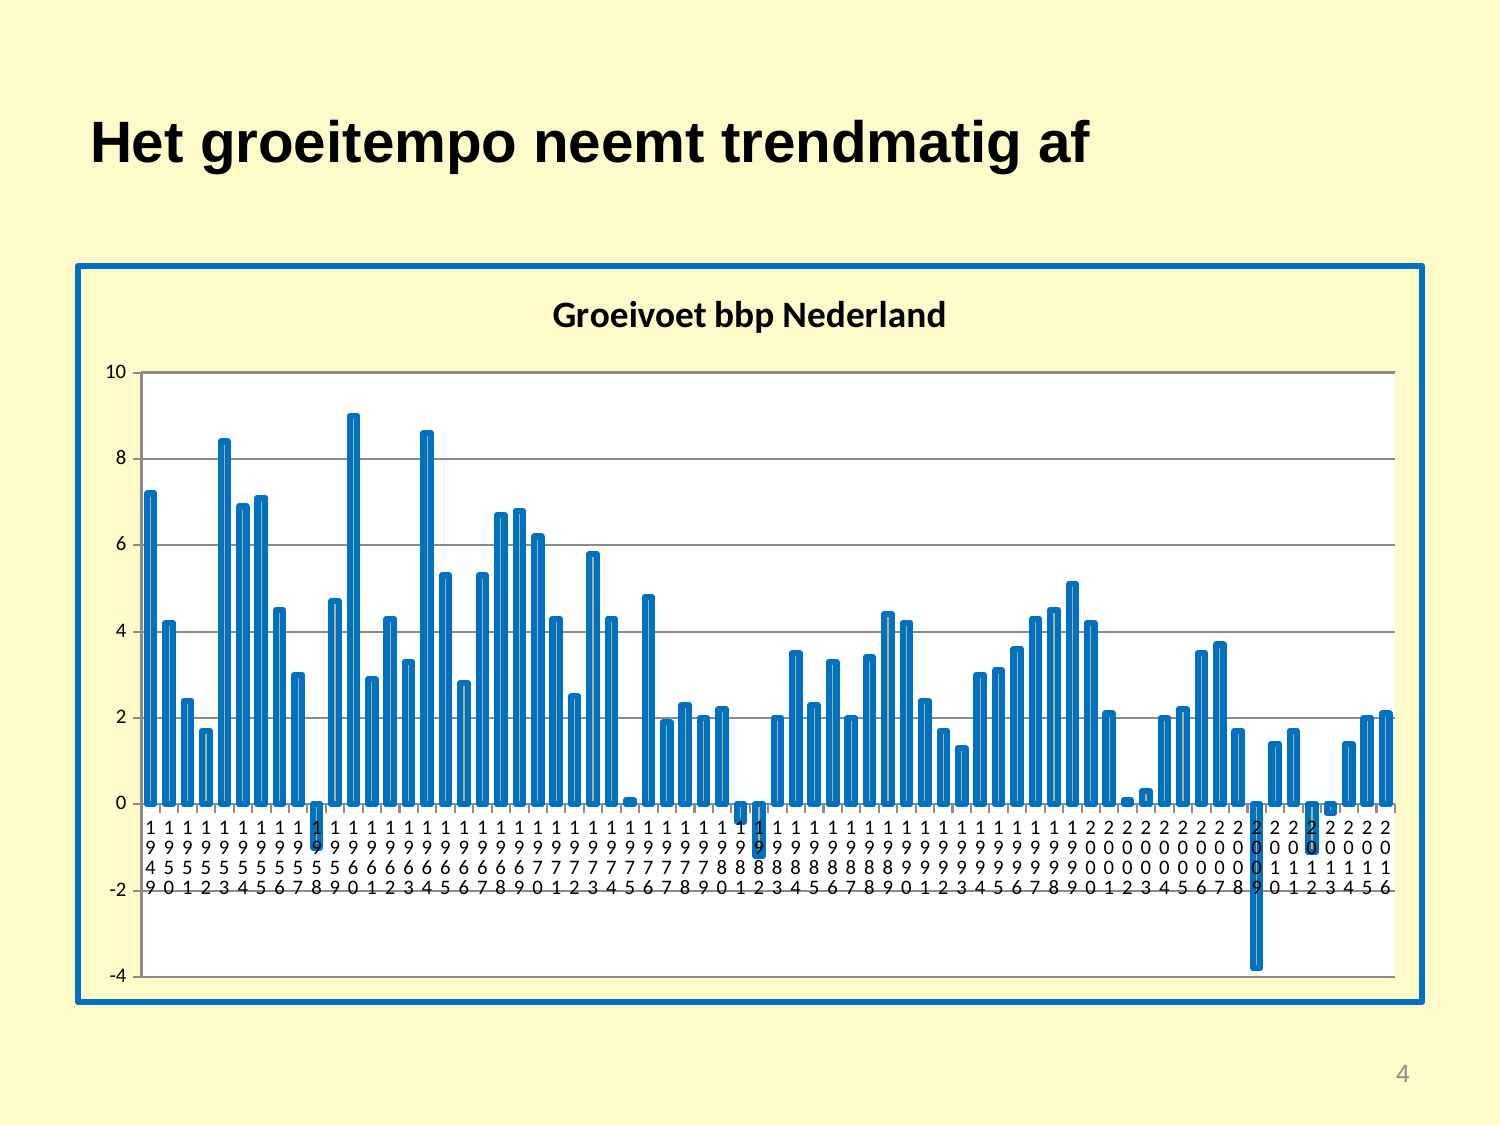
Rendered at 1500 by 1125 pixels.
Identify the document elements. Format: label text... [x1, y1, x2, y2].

slide_number 4 [1074, 1042, 1425, 1103]
chart [76, 264, 1425, 1003]
title Het groeitempo neemt trendmatig af [75, 45, 1425, 233]
